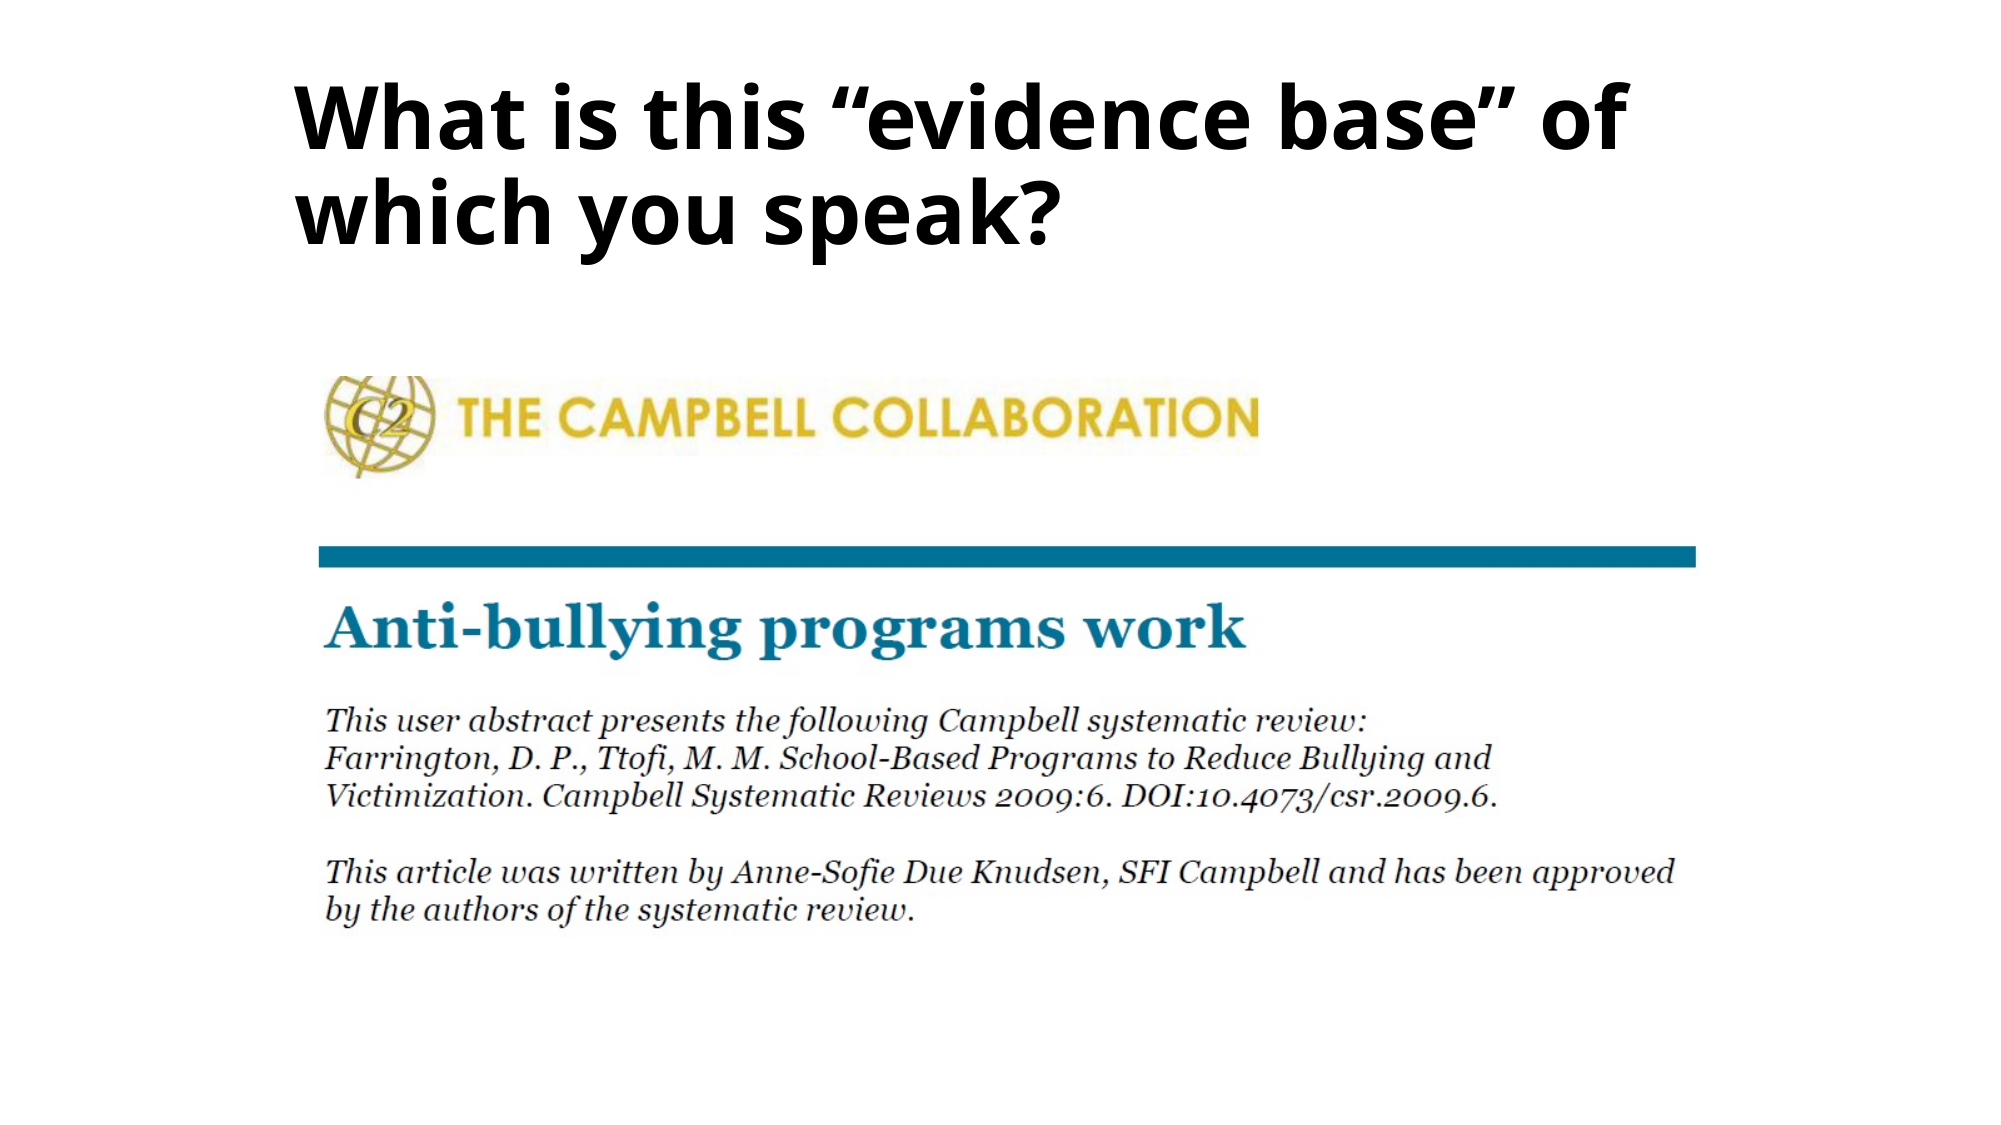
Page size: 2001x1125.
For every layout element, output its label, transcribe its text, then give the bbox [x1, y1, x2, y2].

title What is this “evidence base” of which you speak? [279, 59, 1863, 278]
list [279, 376, 1721, 937]
